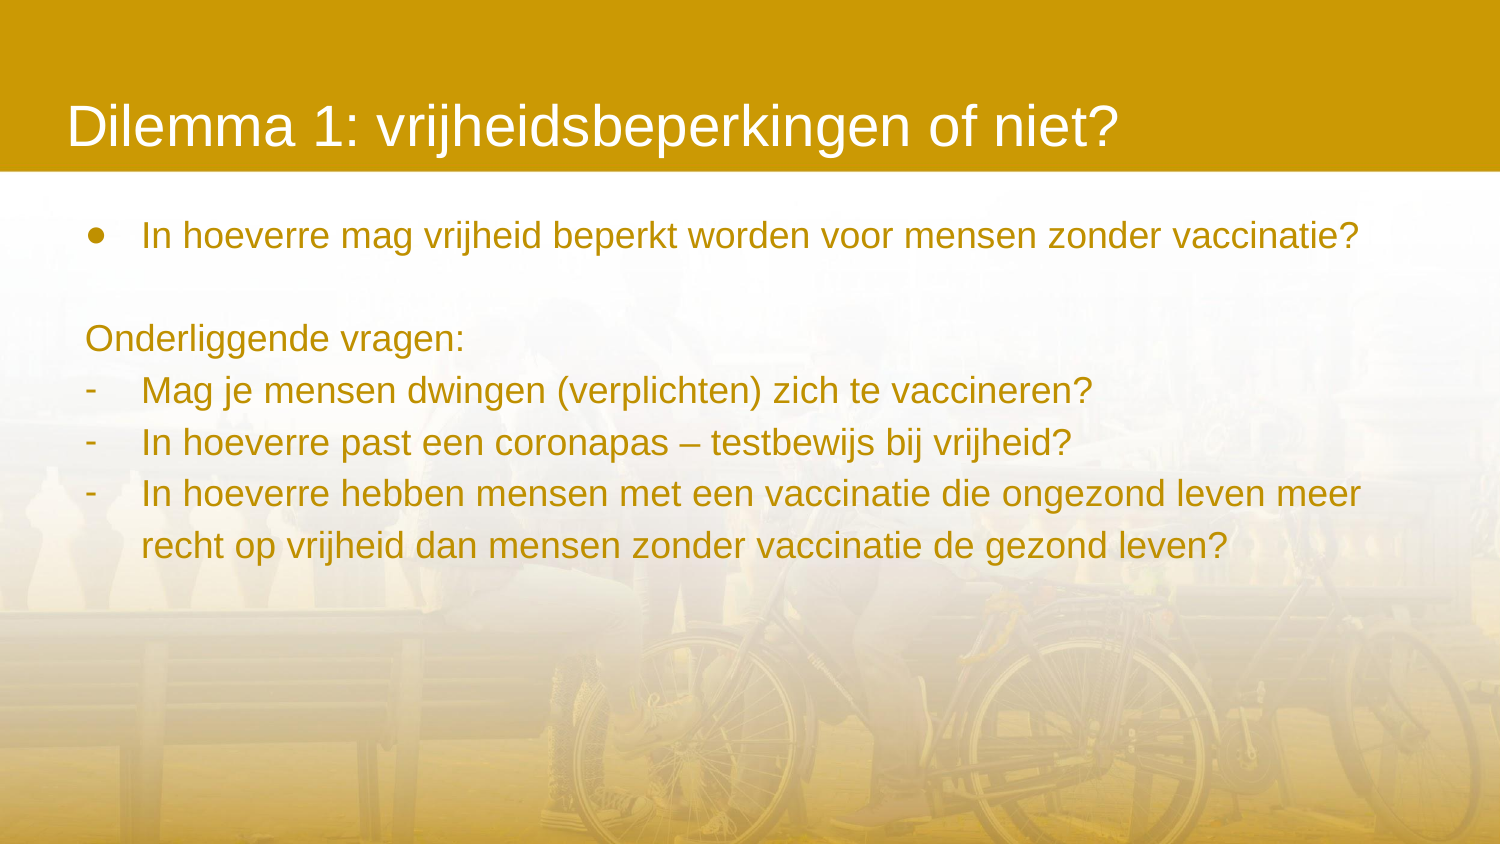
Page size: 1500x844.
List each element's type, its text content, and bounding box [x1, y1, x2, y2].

list In hoeverre mag vrijheid beperkt worden voor mensen zonder vaccinatie? Onderliggende vragen: Mag je mensen dwingen (verplichten) zich te vaccineren? In hoeverre past een coronapas – testbewijs bij vrijheid? In hoeverre hebben mensen met een vaccinatie die ongezond leven meer recht op vrijheid dan mensen zonder vaccinatie de gezond leven? [51, 189, 1449, 736]
picture [0, 0, 1500, 844]
title Dilemma 1: vrijheidsbeperkingen of niet? [51, 72, 1500, 167]
